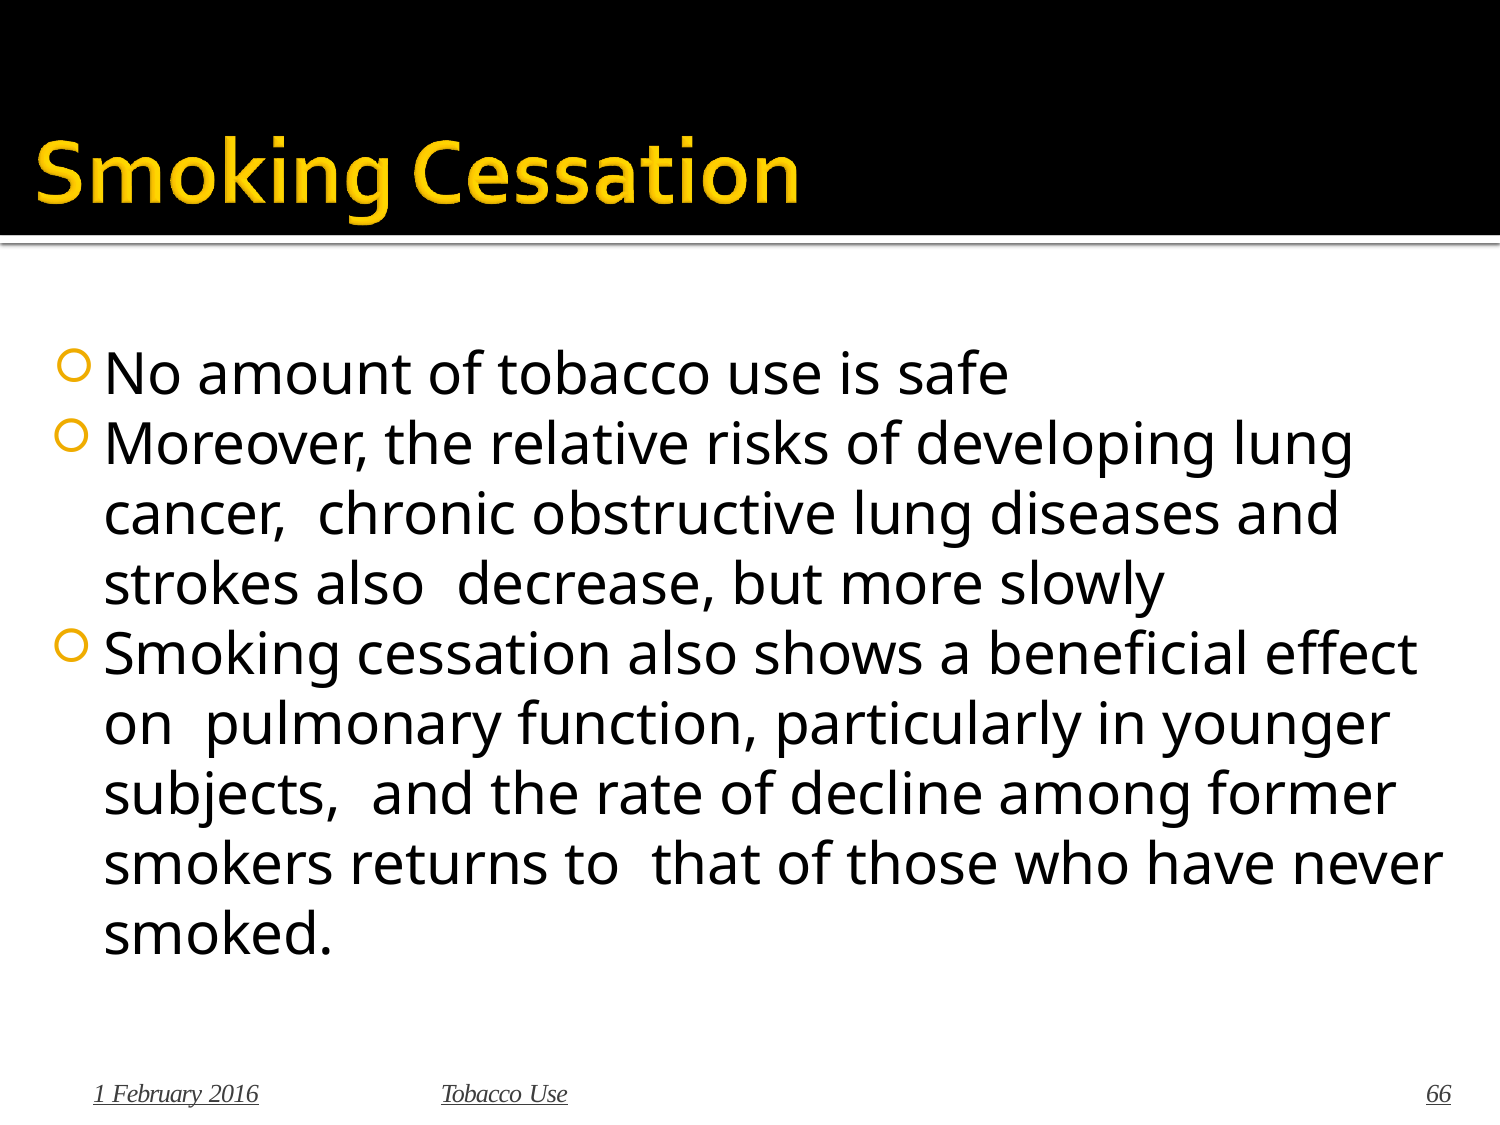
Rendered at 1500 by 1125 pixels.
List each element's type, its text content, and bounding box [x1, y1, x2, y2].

text_box Tobacco Use [438, 1075, 573, 1108]
text_box 1 February 2016 [91, 1075, 261, 1108]
text_box Moreover, the relative risks of developing lung cancer, chronic obstructive lung diseases and strokes also decrease, but more slowly Smoking cessation also shows a beneficial effect on pulmonary function, particularly in younger subjects, and the rate of decline among former smokers returns to that of those who have never smoked. [48, 406, 1463, 967]
title No amount of tobacco use is safe [53, 279, 1447, 406]
text_box 66 [1424, 1075, 1454, 1108]
picture [0, 243, 1500, 251]
text_box [37, 135, 797, 226]
